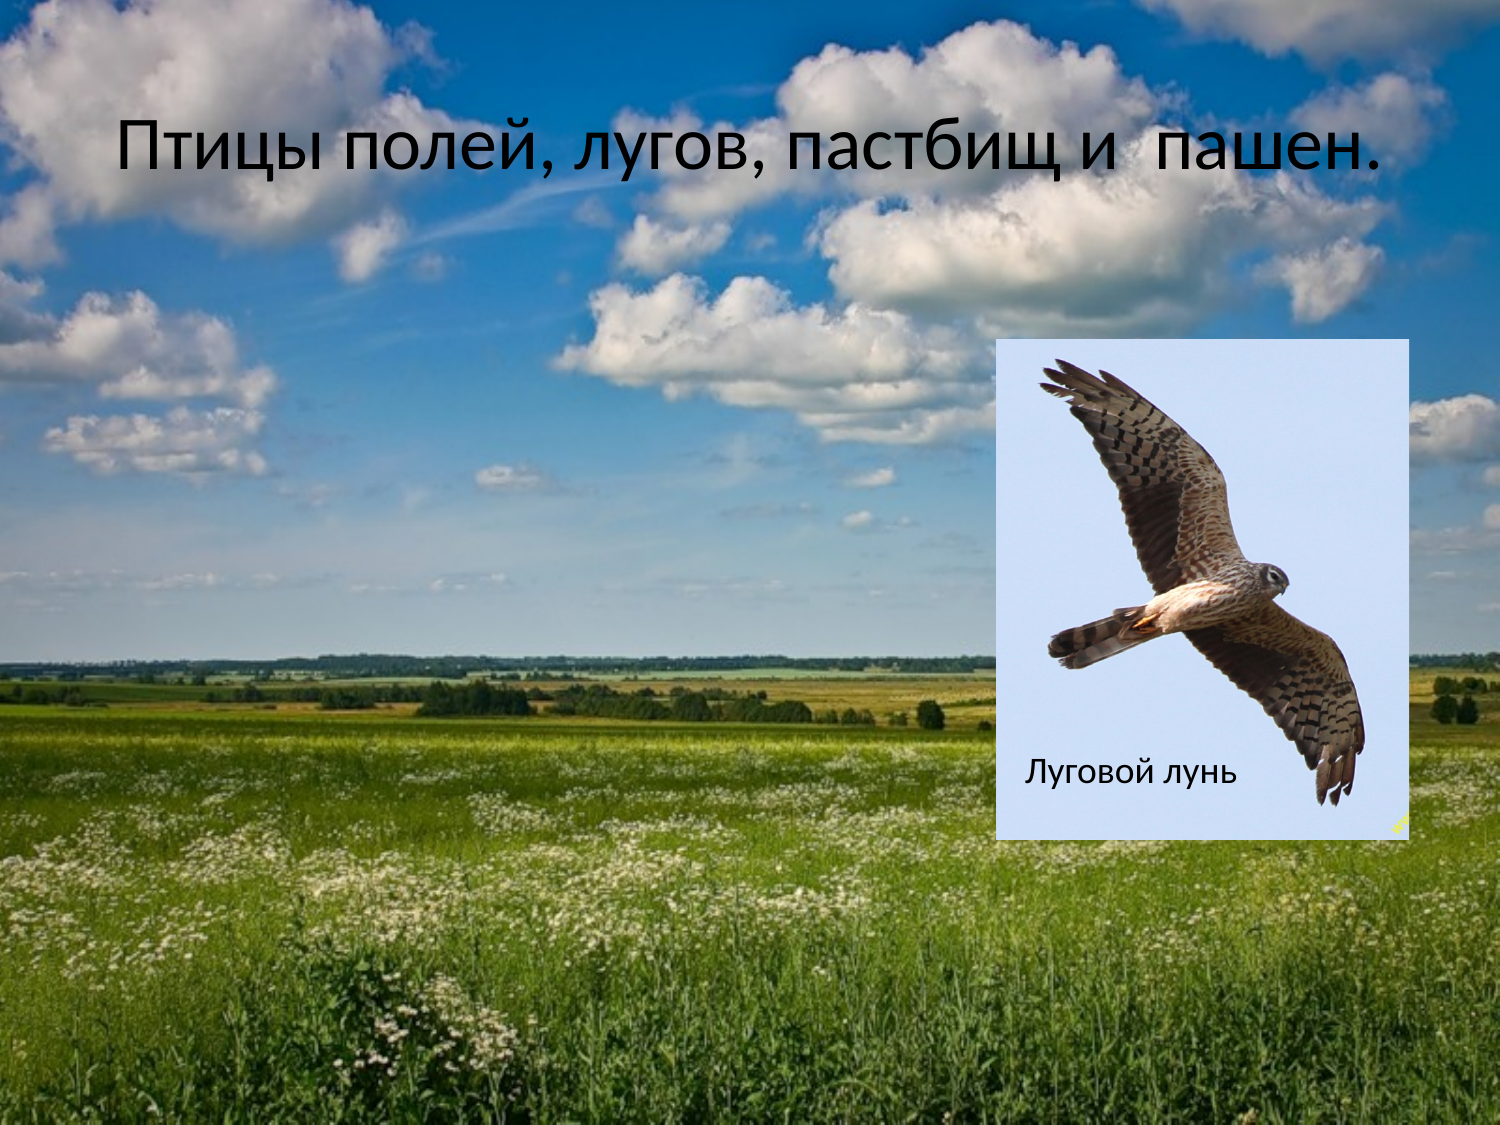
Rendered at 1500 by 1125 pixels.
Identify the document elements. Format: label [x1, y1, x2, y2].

picture [995, 339, 1410, 841]
list [0, 0, 1500, 1125]
